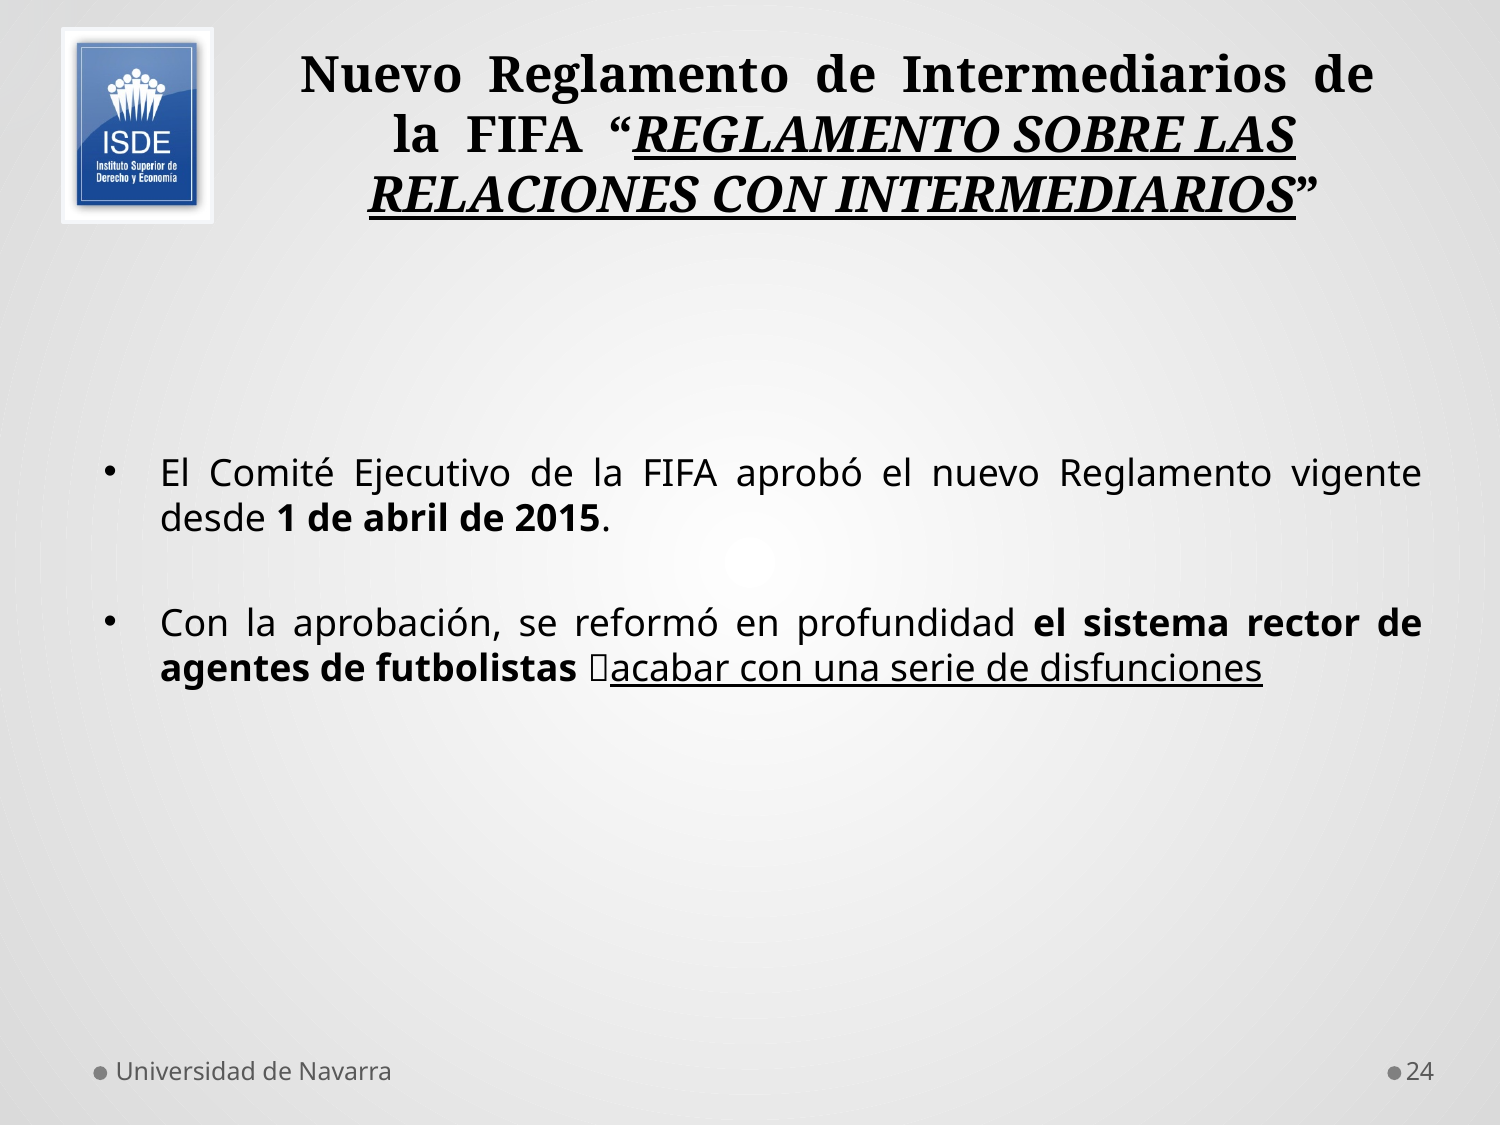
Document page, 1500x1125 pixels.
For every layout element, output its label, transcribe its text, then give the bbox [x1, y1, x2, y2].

footer Universidad de Navarra [108, 1042, 576, 1103]
title Nuevo Reglamento de Intermediarios de la FIFA “REGLAMENTO SOBRE LAS RELACIONES CON INTERMEDIARIOS” [265, 42, 1424, 231]
picture [64, 30, 211, 220]
slide_number 24 [1401, 1042, 1494, 1103]
list El Comité Ejecutivo de la FIFA aprobó el nuevo Reglamento vigente desde 1 de abril de 2015. Con la aprobación, se reformó en profundidad el sistema rector de agentes de futbolistas acabar con una serie de disfunciones [88, 373, 1439, 957]
